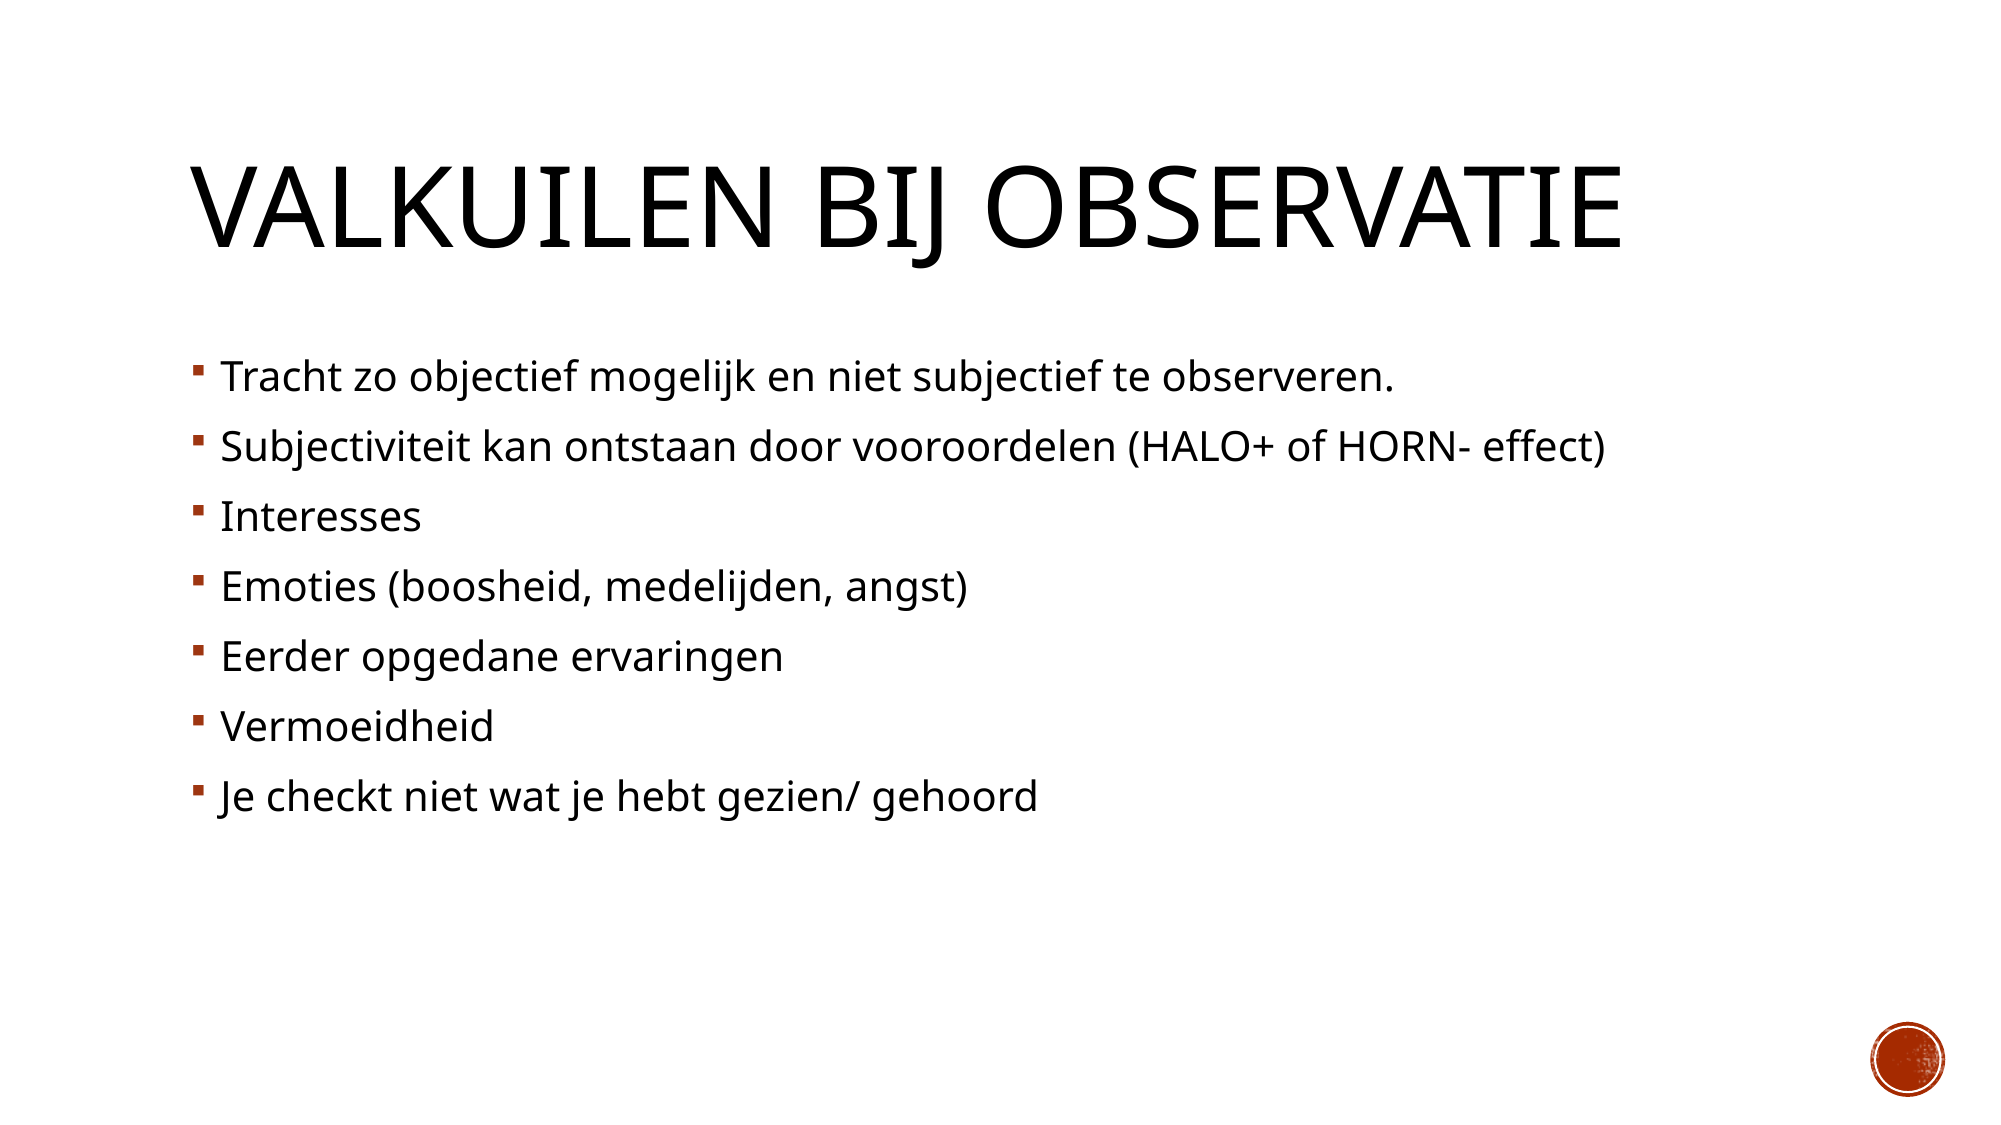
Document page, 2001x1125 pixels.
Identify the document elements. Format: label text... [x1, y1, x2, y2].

list Tracht zo objectief mogelijk en niet subjectief te observeren. Subjectiviteit kan ontstaan door vooroordelen (HALO+ of HORN- effect) Interesses Emoties (boosheid, medelijden, angst) Eerder opgedane ervaringen Vermoeidheid Je checkt niet wat je hebt gezien/ gehoord [175, 348, 1826, 1013]
title Valkuilen bij observatie [175, 79, 1826, 344]
